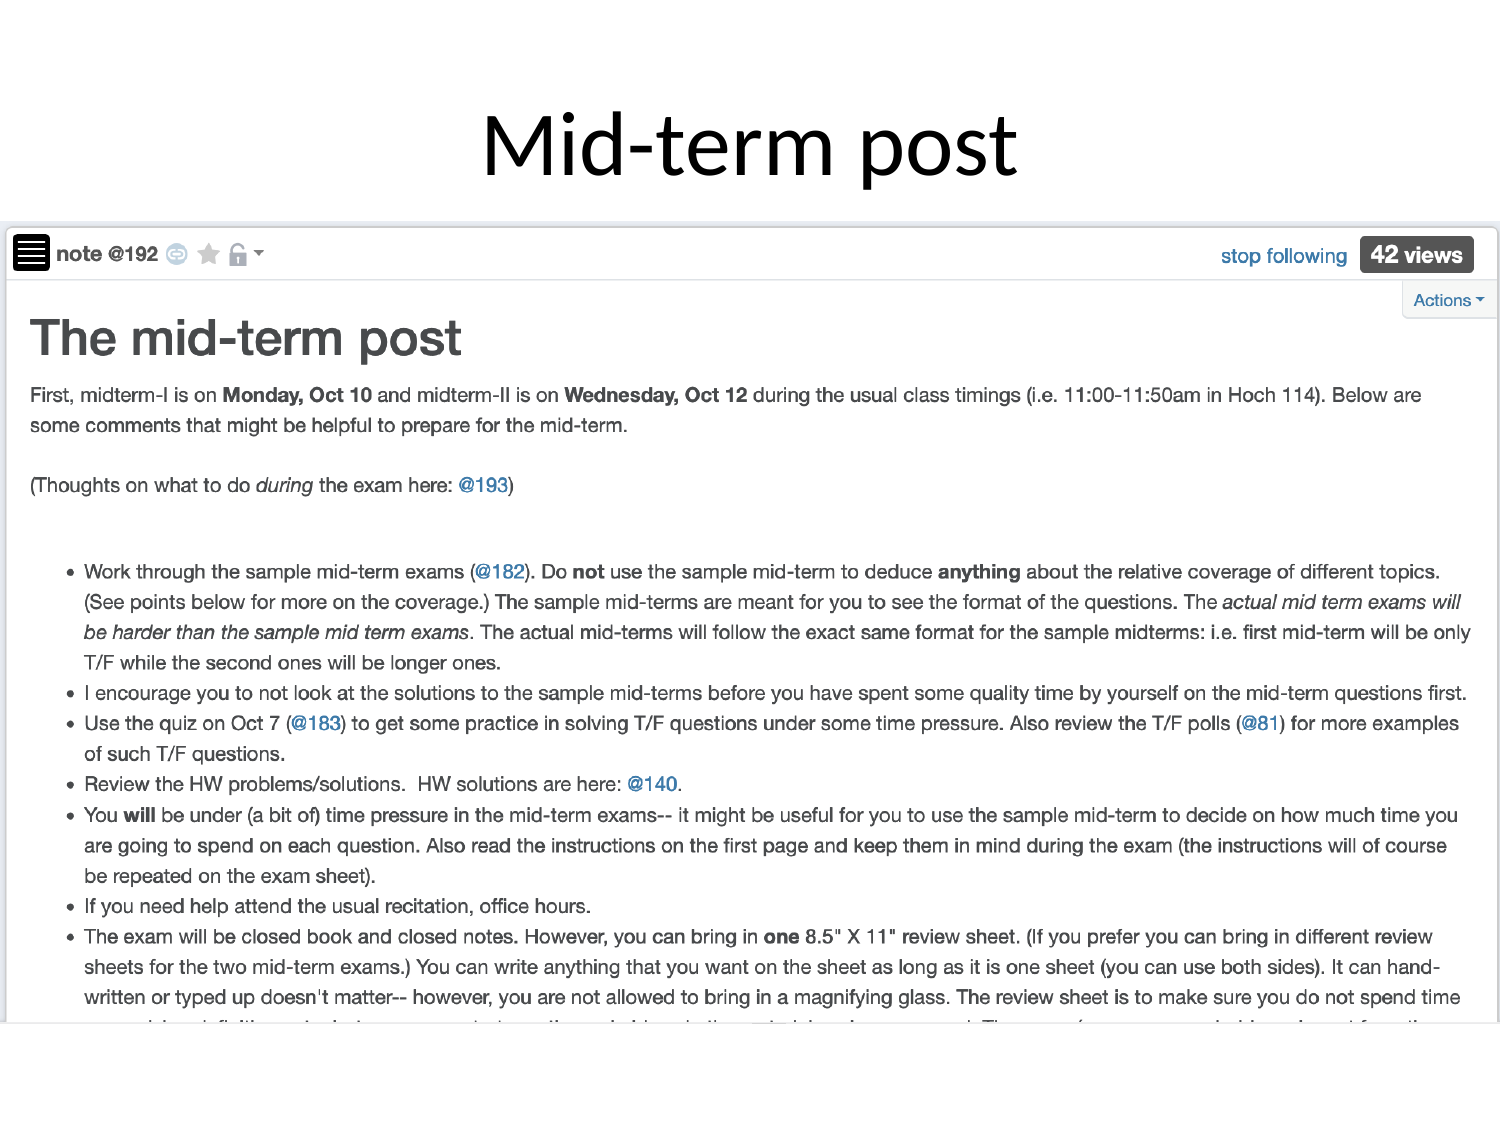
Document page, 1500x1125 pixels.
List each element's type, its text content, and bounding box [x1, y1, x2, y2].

picture [0, 221, 1500, 1024]
title Mid-term post [75, 45, 1425, 220]
